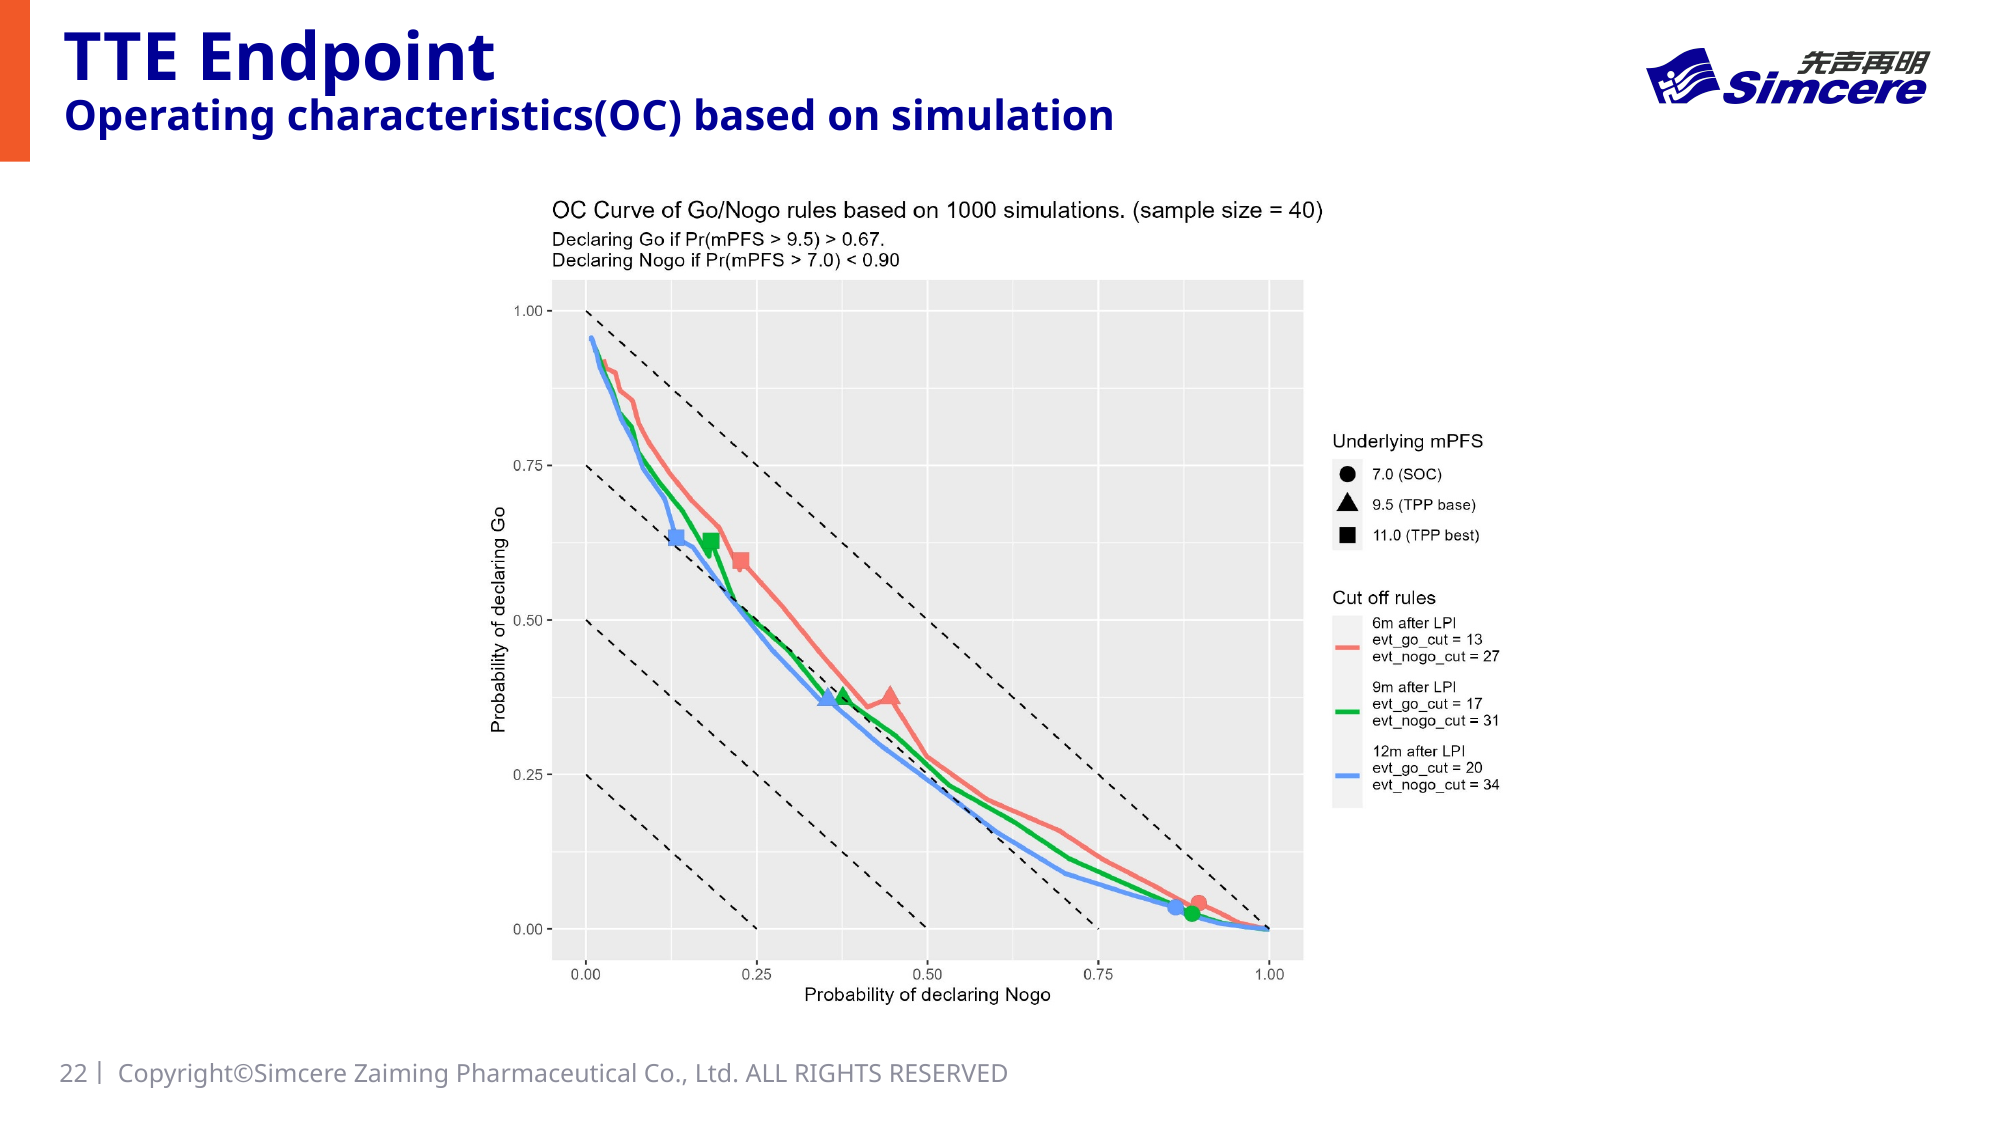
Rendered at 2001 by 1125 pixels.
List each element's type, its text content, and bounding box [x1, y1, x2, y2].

title TTE Endpoint Operating characteristics(OC) based on simulation [48, 0, 1467, 162]
picture [1646, 48, 1931, 104]
slide_number 22丨 [26, 1044, 128, 1105]
picture [481, 191, 1519, 1015]
footer Copyright©Simcere Zaiming Pharmaceutical Co., Ltd. ALL RIGHTS RESERVED [128, 1044, 1173, 1105]
